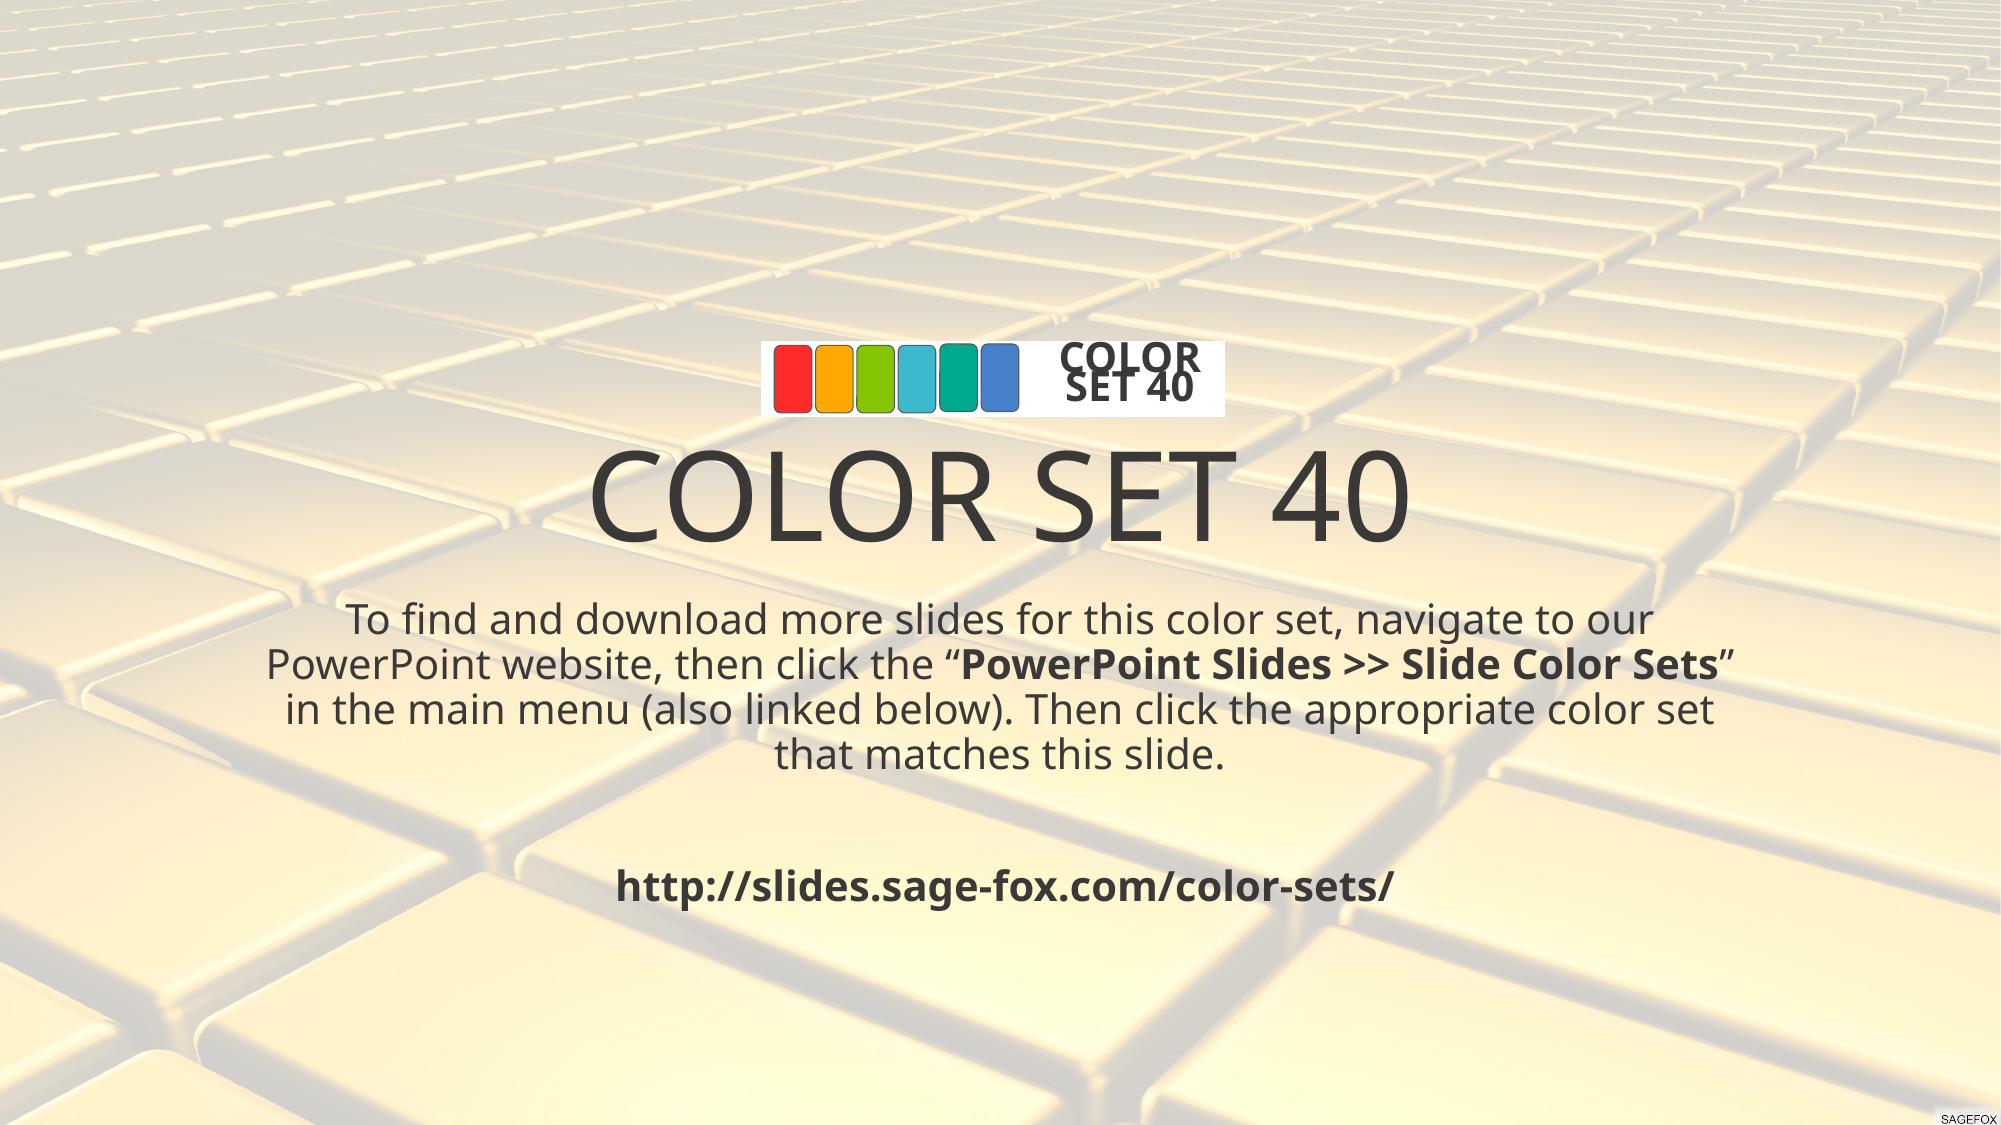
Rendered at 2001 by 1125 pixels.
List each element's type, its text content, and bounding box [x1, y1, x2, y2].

title COLOR SET 40 [249, 184, 1750, 576]
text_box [761, 341, 1239, 419]
subtitle To find and download more slides for this color set, navigate to our PowerPoint website, then click the “PowerPoint Slides >> Slide Color Sets” in the main menu (also linked below). Then click the appropriate color set that matches this slide. http://slides.sage-fox.com/color-sets/ [249, 590, 1750, 863]
picture [1938, 1114, 1999, 1125]
